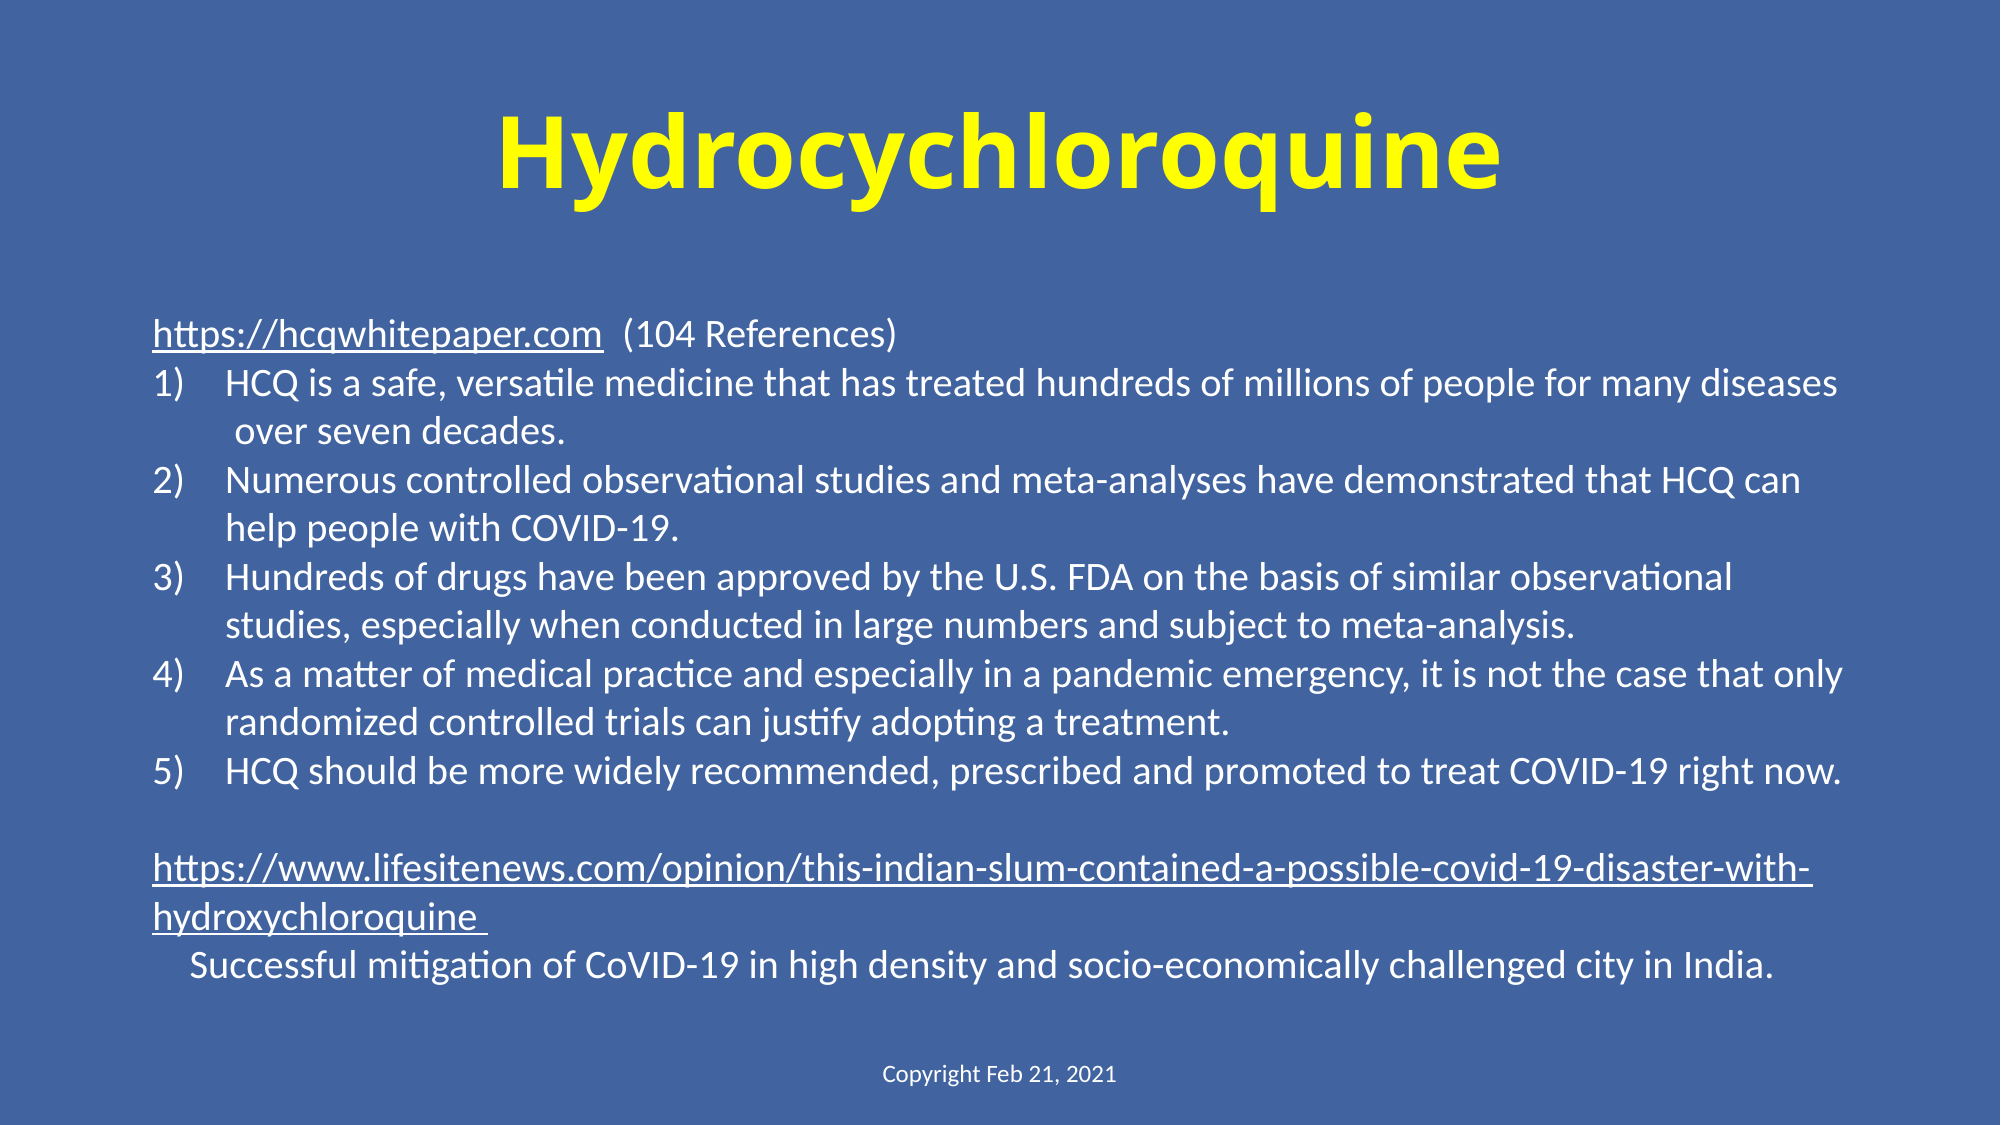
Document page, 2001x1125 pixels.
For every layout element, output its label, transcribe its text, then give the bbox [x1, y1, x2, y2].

list https://hcqwhitepaper.com (104 References) HCQ is a safe, versatile medicine that has treated hundreds of millions of people for many diseases over seven decades. Numerous controlled observational studies and meta-analyses have demonstrated that HCQ can help people with COVID-19. Hundreds of drugs have been approved by the U.S. FDA on the basis of similar observational studies, especially when conducted in large numbers and subject to meta-analysis. As a matter of medical practice and especially in a pandemic emergency, it is not the case that only randomized controlled trials can justify adopting a treatment. HCQ should be more widely recommended, prescribed and promoted to treat COVID-19 right now. https://www.lifesitenews.com/opinion/this-indian-slum-contained-a-possible-covid-19-disaster-with-hydroxychloroquine Successful mitigation of CoVID-19 in high density and socio-economically challenged city in India. [137, 299, 1863, 1014]
title Hydrocychloroquine [137, 59, 1863, 253]
footer Copyright Feb 21, 2021 [662, 1042, 1338, 1103]
